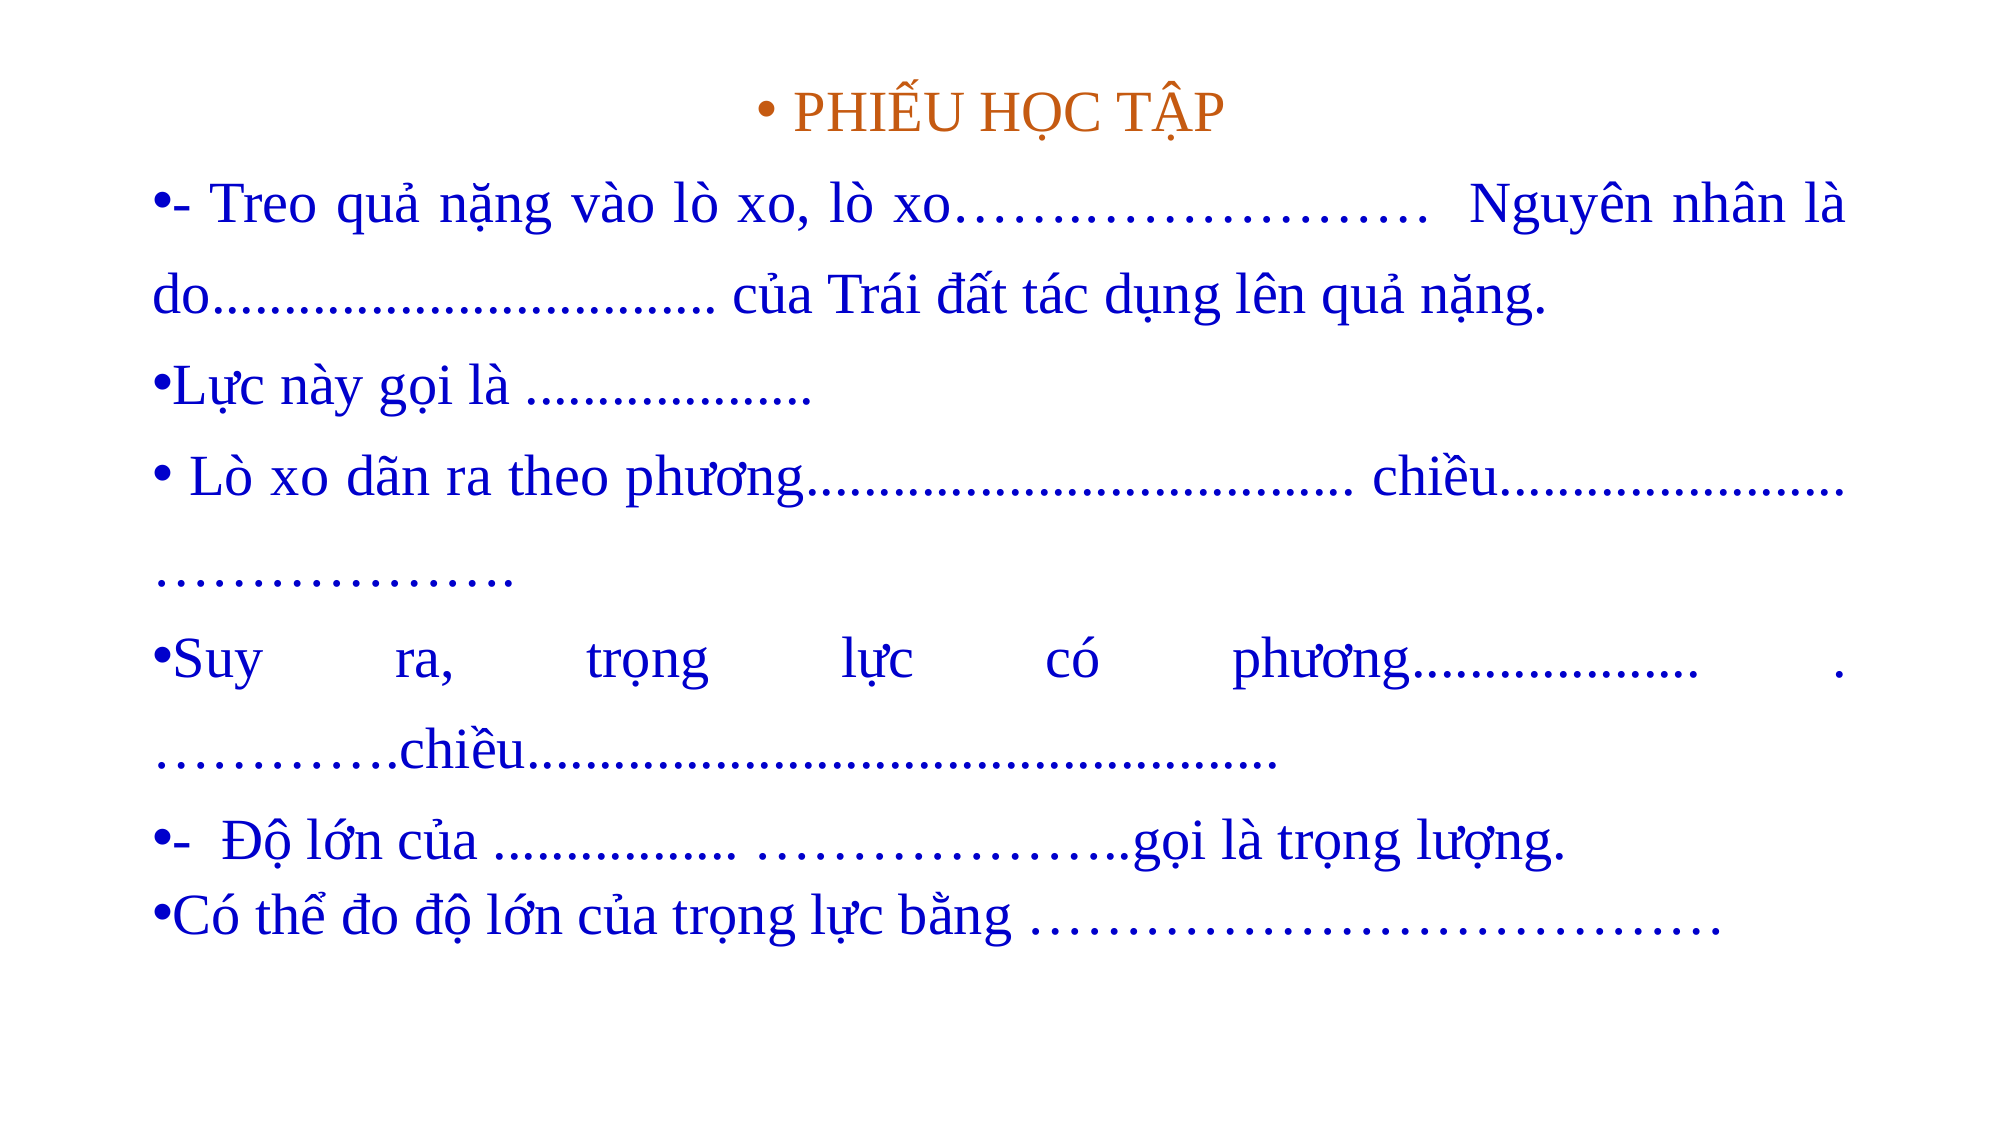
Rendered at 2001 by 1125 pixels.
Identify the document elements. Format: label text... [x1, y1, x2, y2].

list PHIẾU HỌC TẬP - Treo quả nặng vào lò xo, lò xo…….……………… Nguyên nhân là do................................... của Trái đất tác dụng lên quả nặng. Lực này gọi là .................... Lò xo dãn ra theo phương...................................... chiều........................ ………………. Suy ra, trọng lực có phương.................... .………….chiều.................................................... - Độ lớn của ................. ………………..gọi là trọng lượng. Có thể đo độ lớn của trọng lực bằng ……………………………… [137, 45, 1863, 1014]
